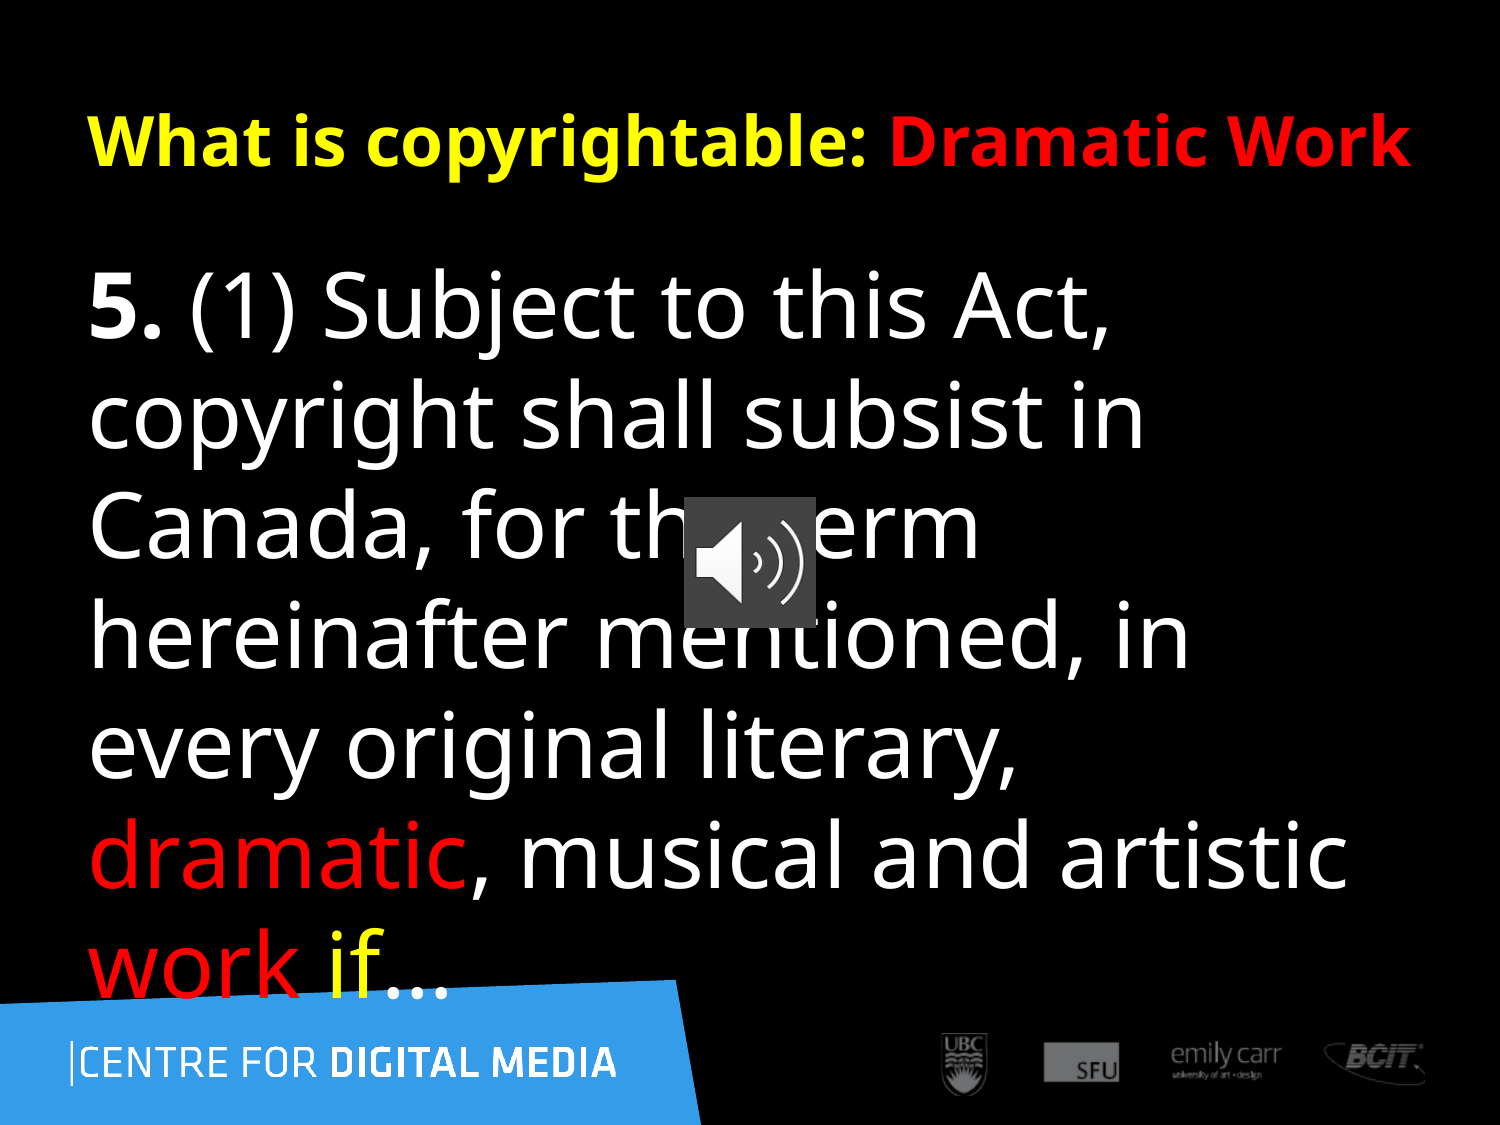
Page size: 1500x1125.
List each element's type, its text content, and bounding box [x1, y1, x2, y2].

list 5. (1) Subject to this Act, copyright shall subsist in Canada, for the term hereinafter mentioned, in every original literary, dramatic, musical and artistic work if… [75, 234, 1425, 947]
title What is copyrightable: Dramatic Work [75, 45, 1425, 233]
picture [683, 495, 817, 630]
